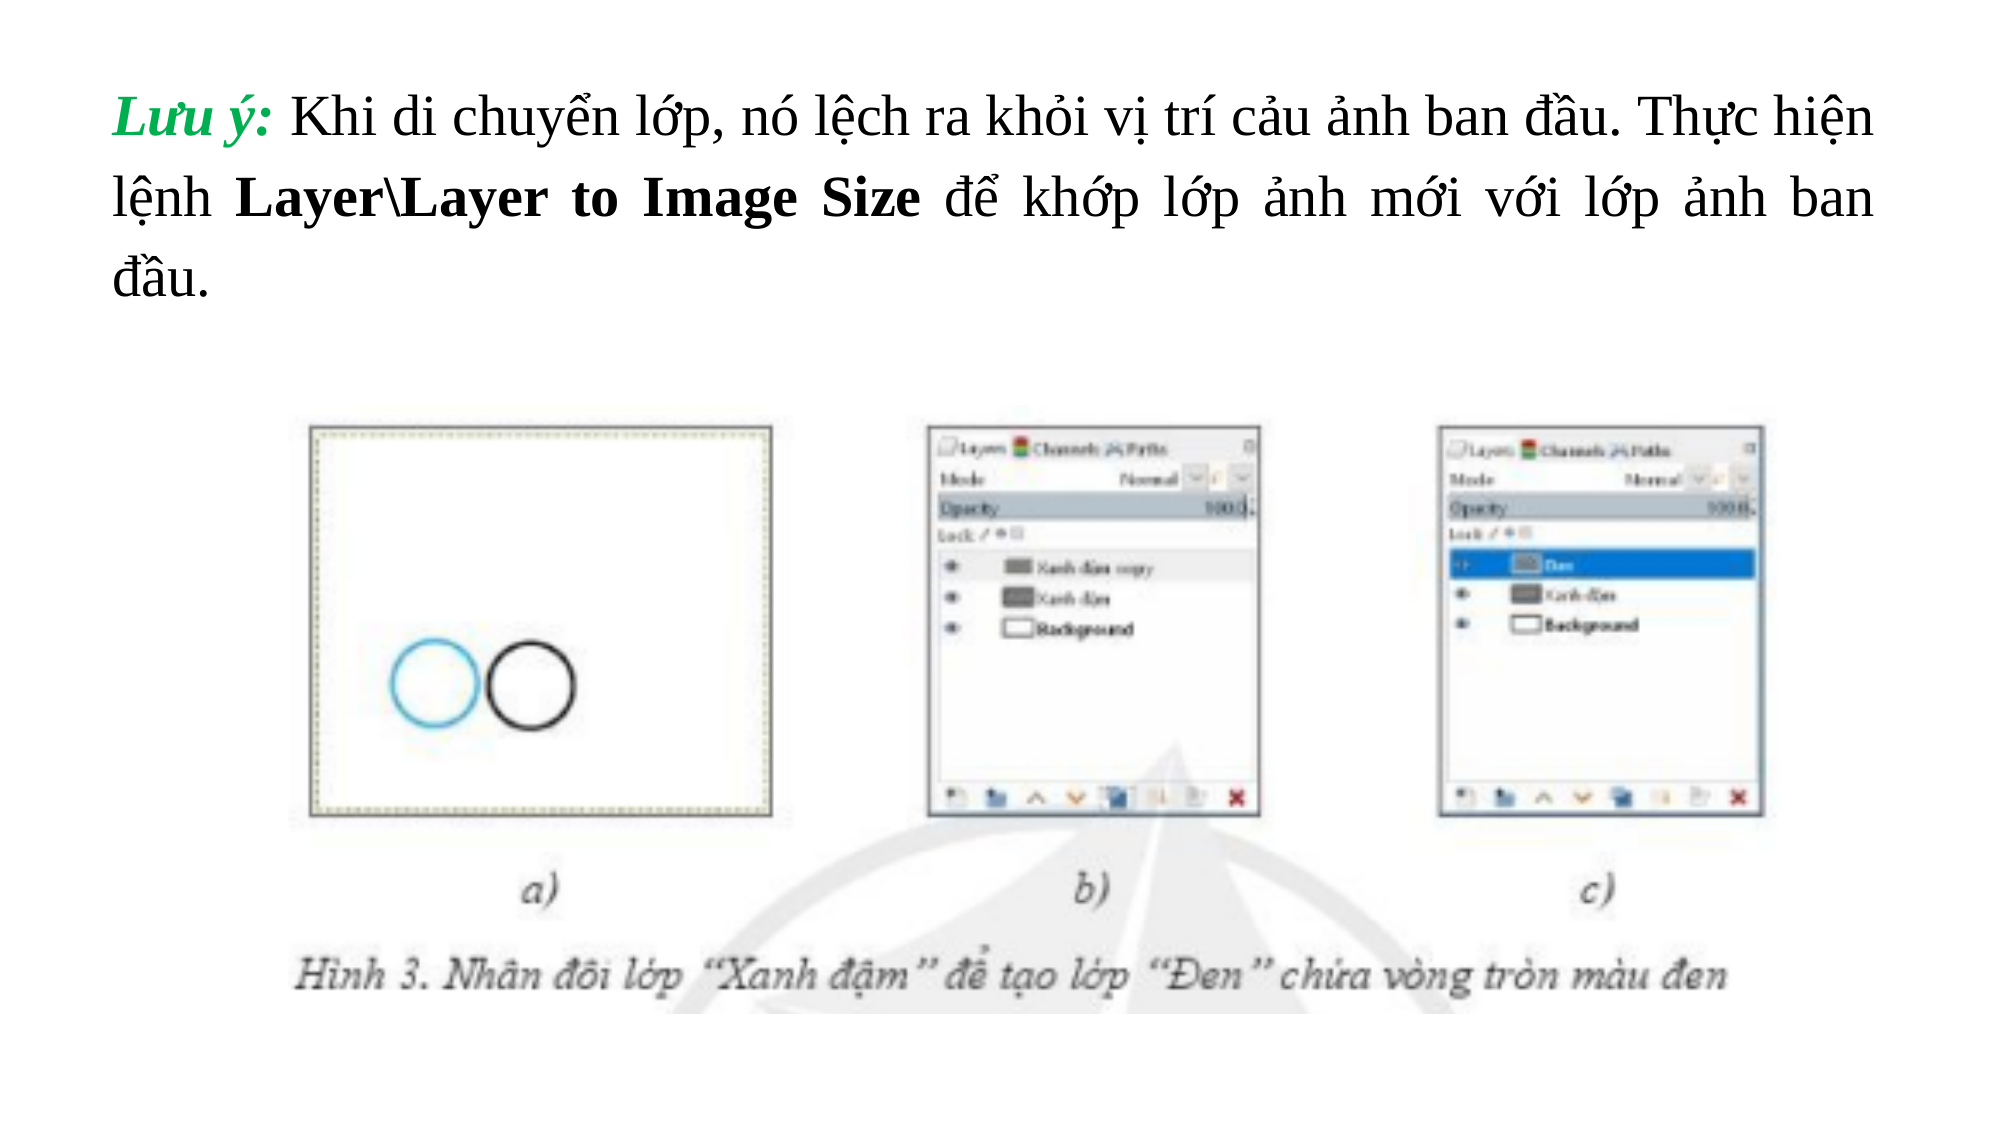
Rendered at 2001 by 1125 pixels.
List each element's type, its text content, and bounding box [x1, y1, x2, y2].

text_box Lưu ý: Khi di chuyển lớp, nó lệch ra khỏi vị trí cảu ảnh ban đầu. Thực hiện lệnh Layer\Layer to Image Size để khớp lớp ảnh mới với lớp ảnh ban đầu. [97, 59, 1890, 316]
picture [287, 405, 1793, 1014]
